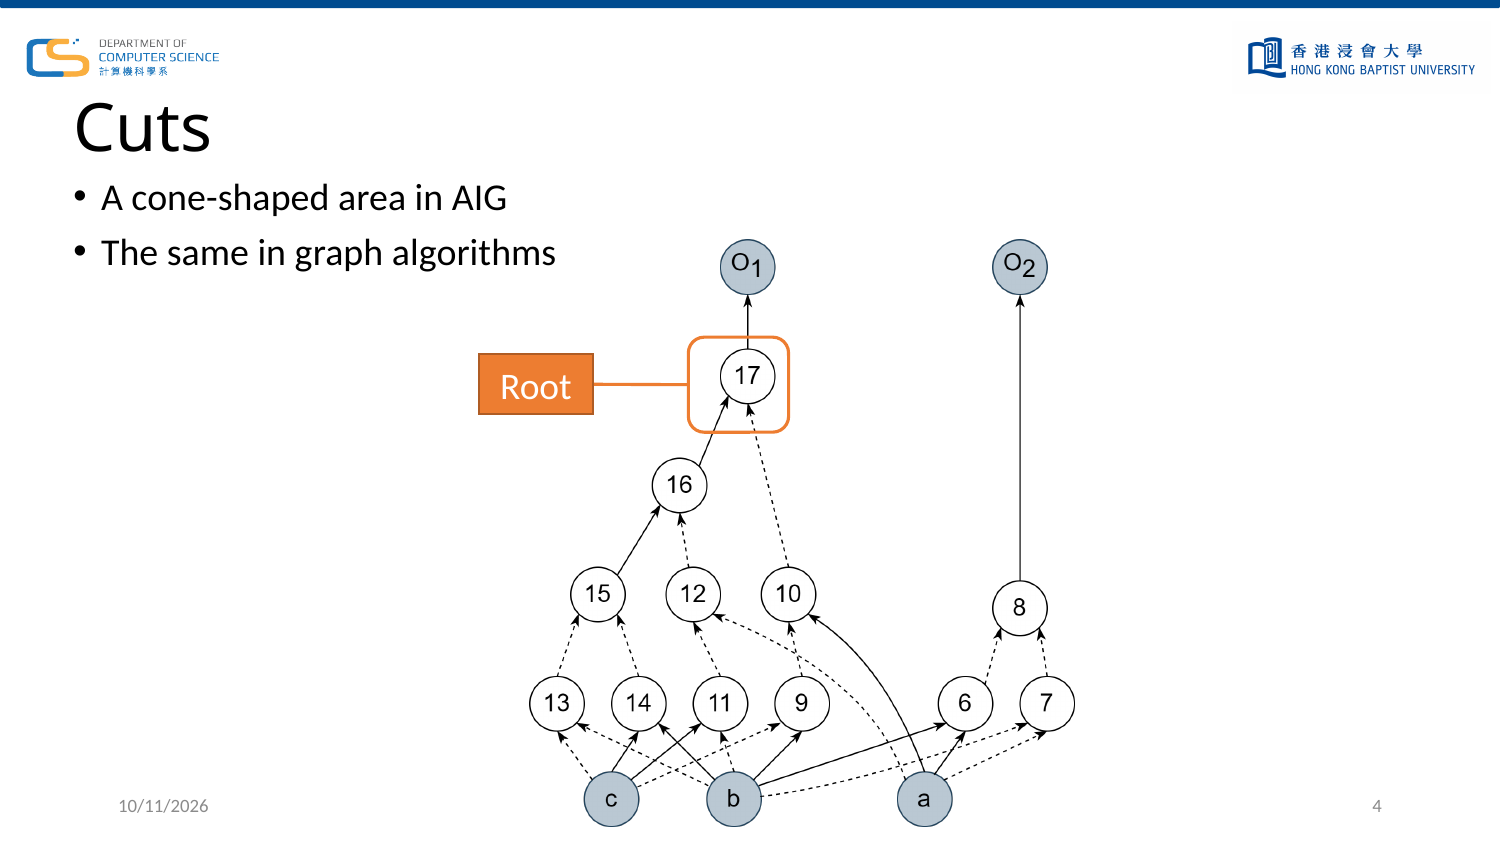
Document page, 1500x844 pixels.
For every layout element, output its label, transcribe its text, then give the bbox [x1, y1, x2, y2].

picture [529, 239, 1075, 827]
list A cone-shaped area in AIG The same in graph algorithms [58, 170, 605, 283]
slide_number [103, 782, 441, 827]
picture [24, 21, 221, 94]
title Cuts [58, 95, 1353, 164]
text_box Root [478, 353, 529, 415]
picture [1232, 21, 1491, 94]
slide_number 4 [1075, 782, 1397, 827]
